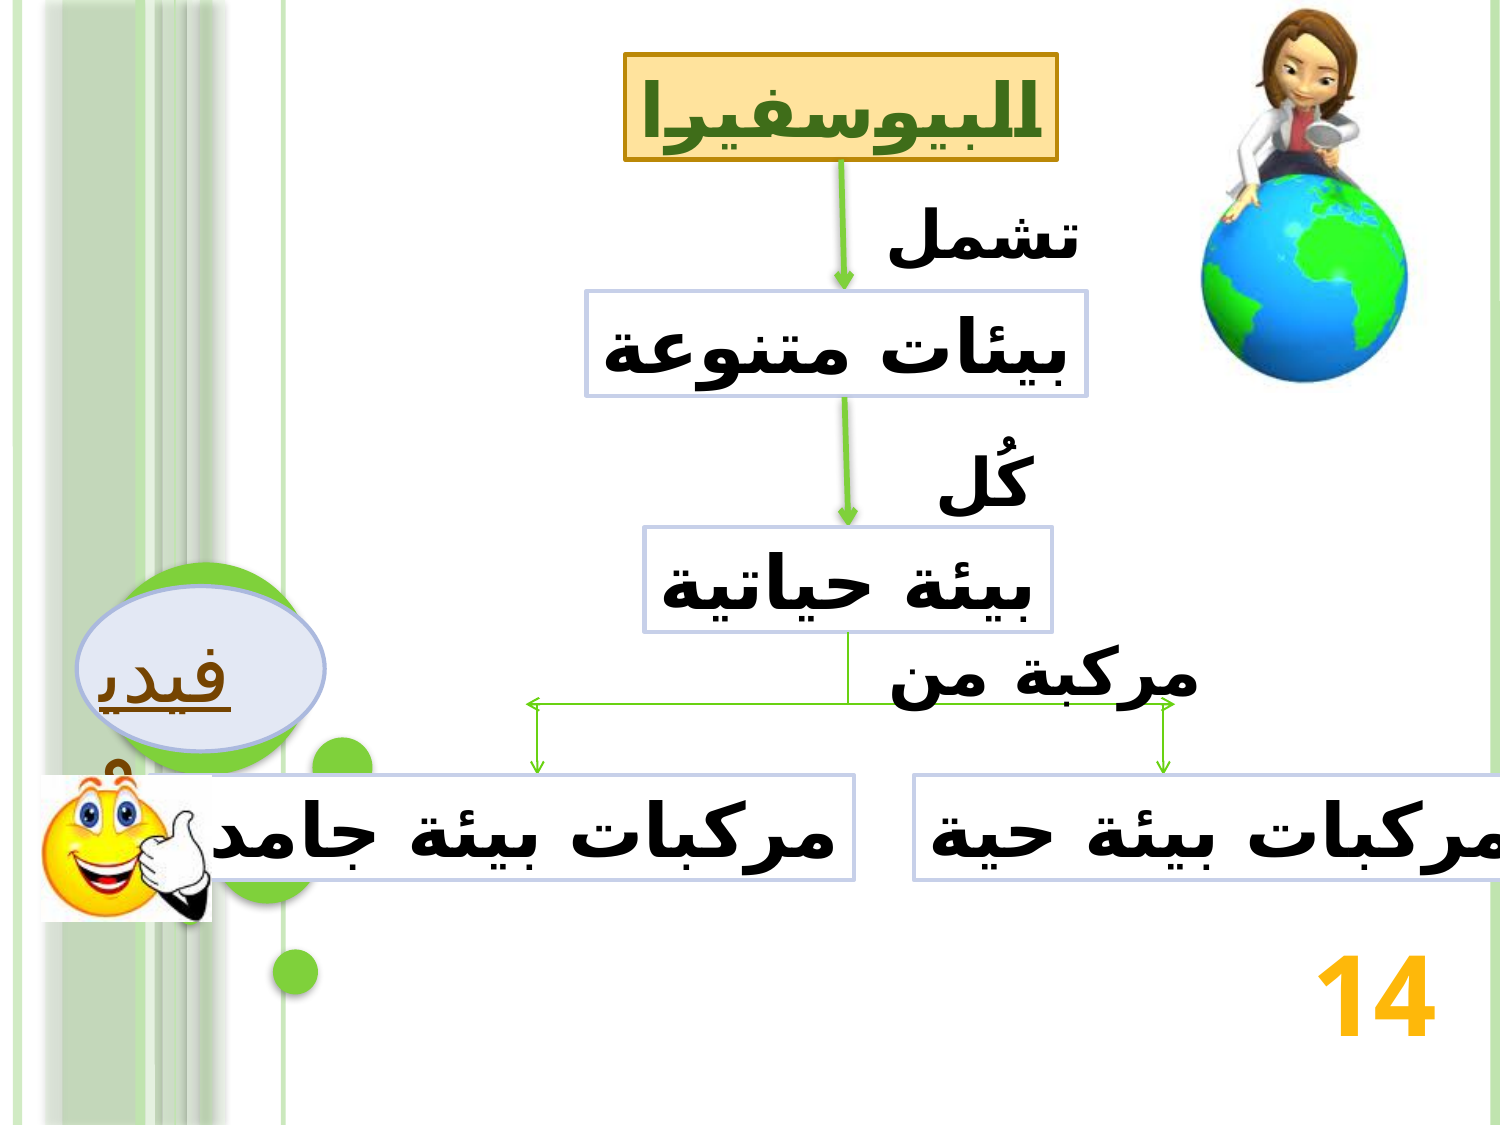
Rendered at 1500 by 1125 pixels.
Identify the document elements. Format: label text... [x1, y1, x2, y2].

text_box مركبات بيئة جامدة [213, 773, 856, 882]
text_box تشمل [870, 184, 1098, 280]
picture [40, 774, 213, 923]
text_box 14 [1293, 916, 1459, 1067]
picture [1151, 0, 1467, 393]
text_box فيديو [74, 583, 327, 754]
text_box مركبات بيئة حية [912, 773, 1500, 882]
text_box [843, 396, 849, 528]
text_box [840, 160, 845, 292]
text_box بيئات متنوعة [584, 289, 1089, 398]
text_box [975, 504, 1048, 833]
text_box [650, 506, 724, 831]
text_box البيوسفيرا [623, 52, 1059, 162]
text_box كُل [920, 432, 1050, 525]
text_box بيئة حياتية [729, 525, 969, 634]
text_box مركبة من [873, 621, 969, 717]
text_box مركبة من [1054, 621, 1218, 717]
